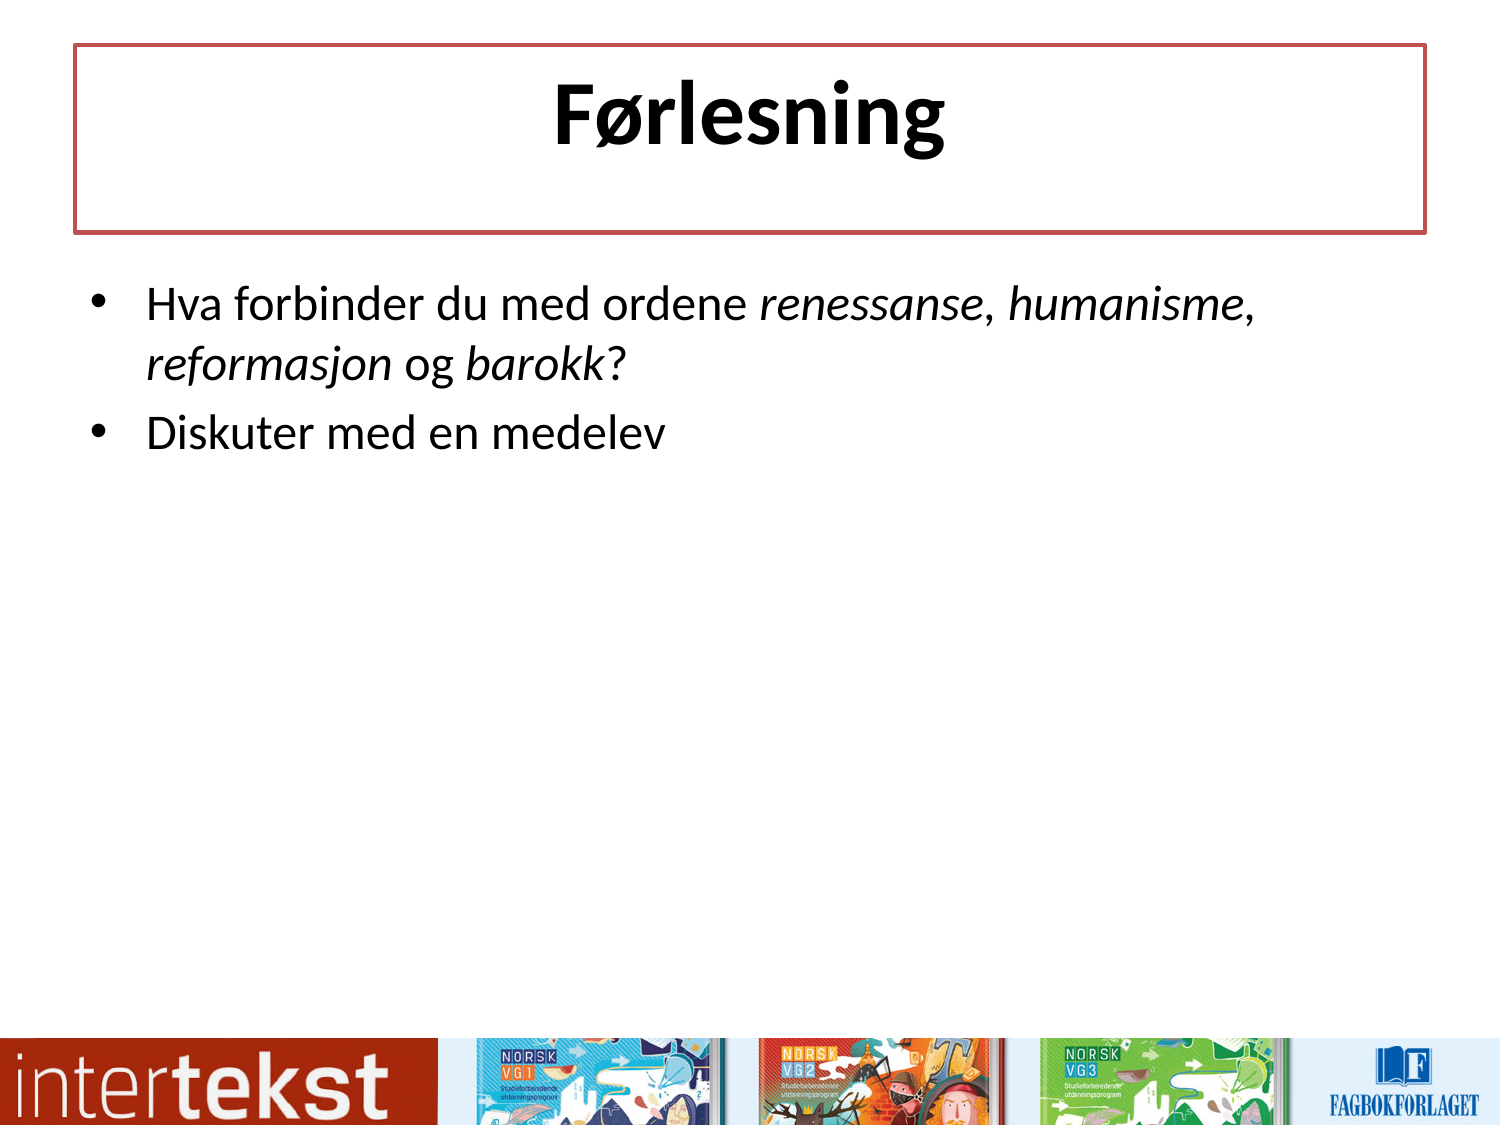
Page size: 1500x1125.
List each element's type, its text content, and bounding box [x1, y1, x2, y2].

picture [0, 1038, 722, 1125]
list Hva forbinder du med ordene renessanse, humanisme, reformasjon og barokk? Diskuter med en medelev [75, 262, 1425, 1005]
picture [725, 1038, 1500, 1125]
title Førlesning [73, 43, 1427, 235]
